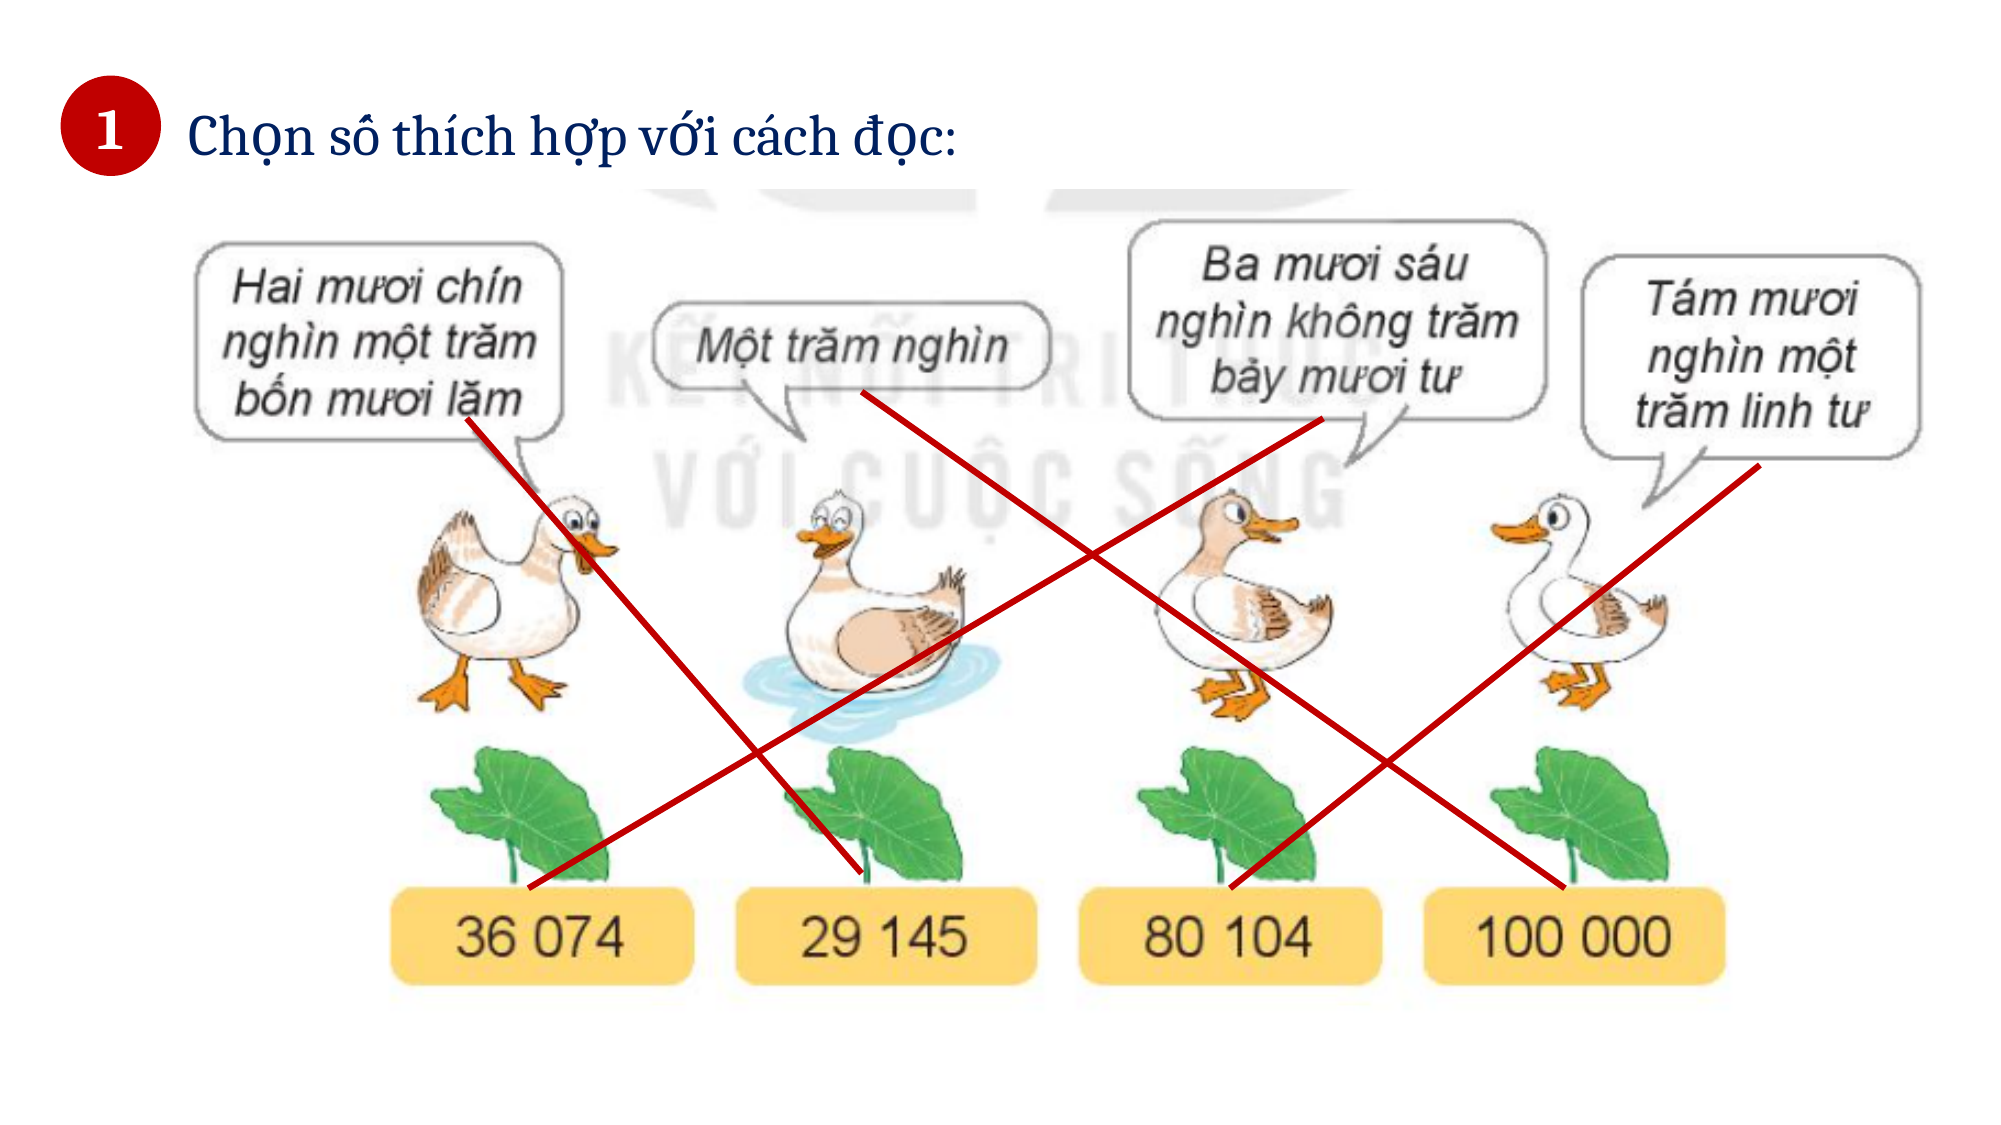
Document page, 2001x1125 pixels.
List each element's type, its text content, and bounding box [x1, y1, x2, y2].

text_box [528, 418, 1324, 889]
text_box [1229, 464, 1760, 889]
text_box Chọn số thích hợp với cách đọc: [173, 89, 1369, 174]
picture [173, 189, 1960, 1020]
text_box 1 [60, 75, 162, 176]
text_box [466, 418, 528, 874]
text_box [861, 391, 1565, 464]
